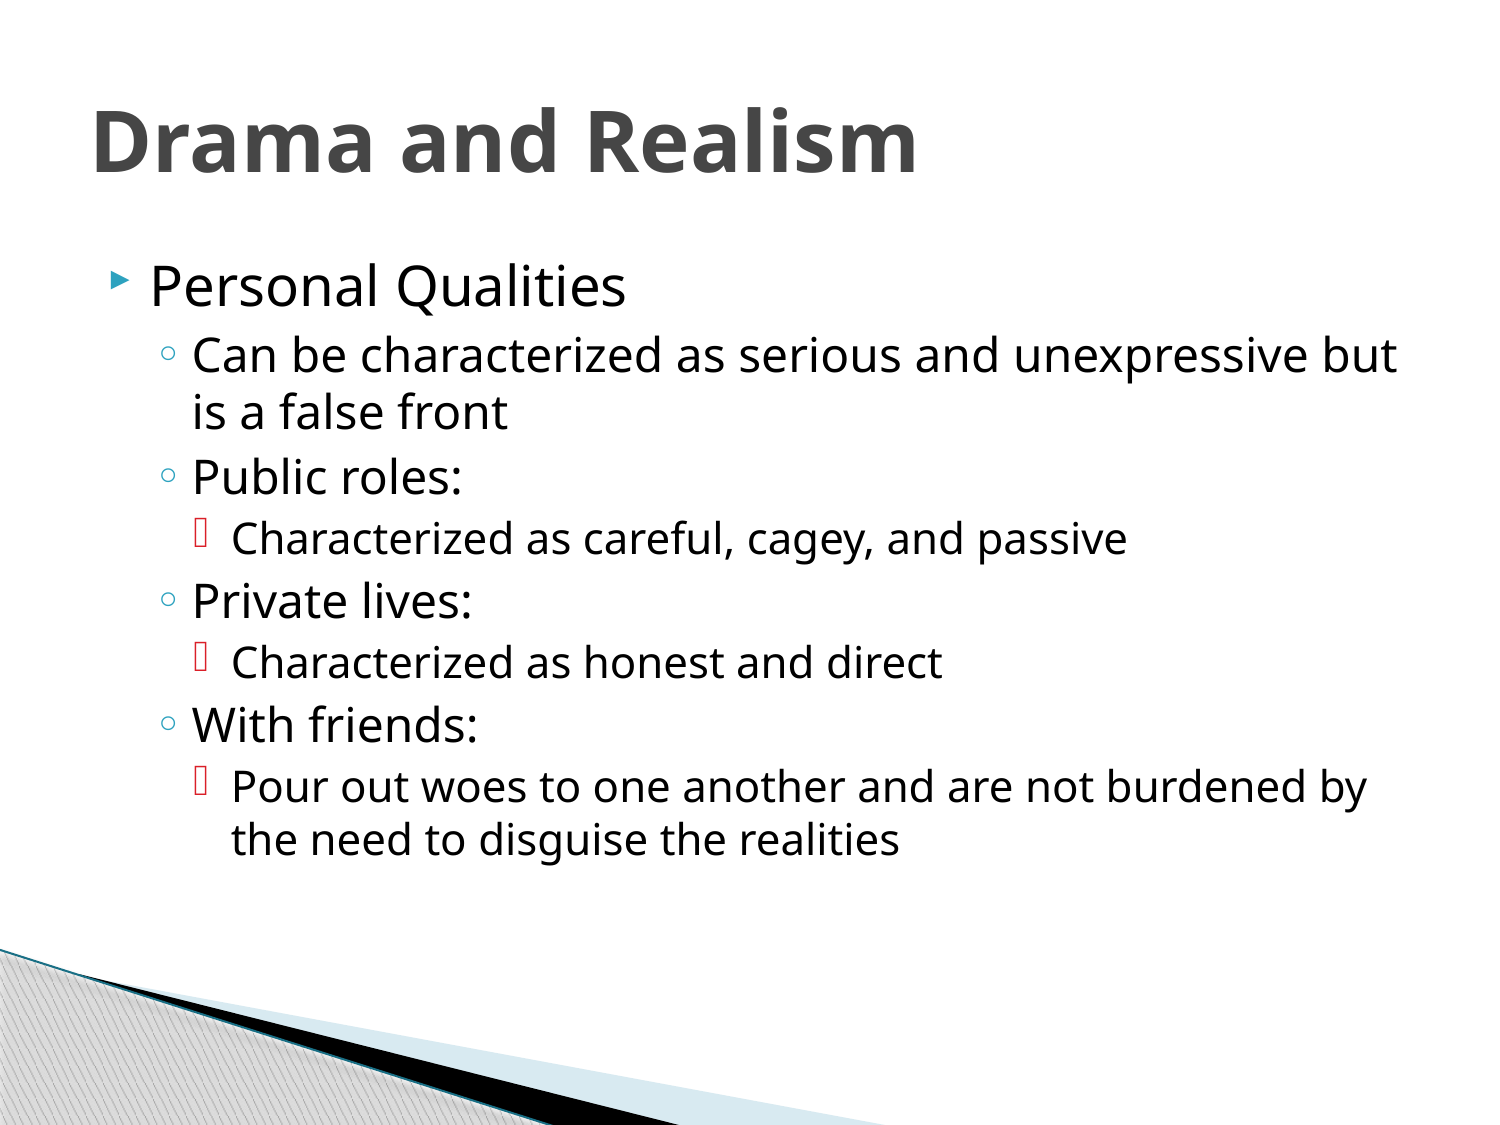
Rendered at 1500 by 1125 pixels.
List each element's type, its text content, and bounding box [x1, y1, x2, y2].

list Personal Qualities Can be characterized as serious and unexpressive but is a false front Public roles: Characterized as careful, cagey, and passive Private lives: Characterized as honest and direct With friends: Pour out woes to one another and are not burdened by the need to disguise the realities [75, 243, 1425, 986]
title Drama and Realism [75, 45, 1425, 233]
